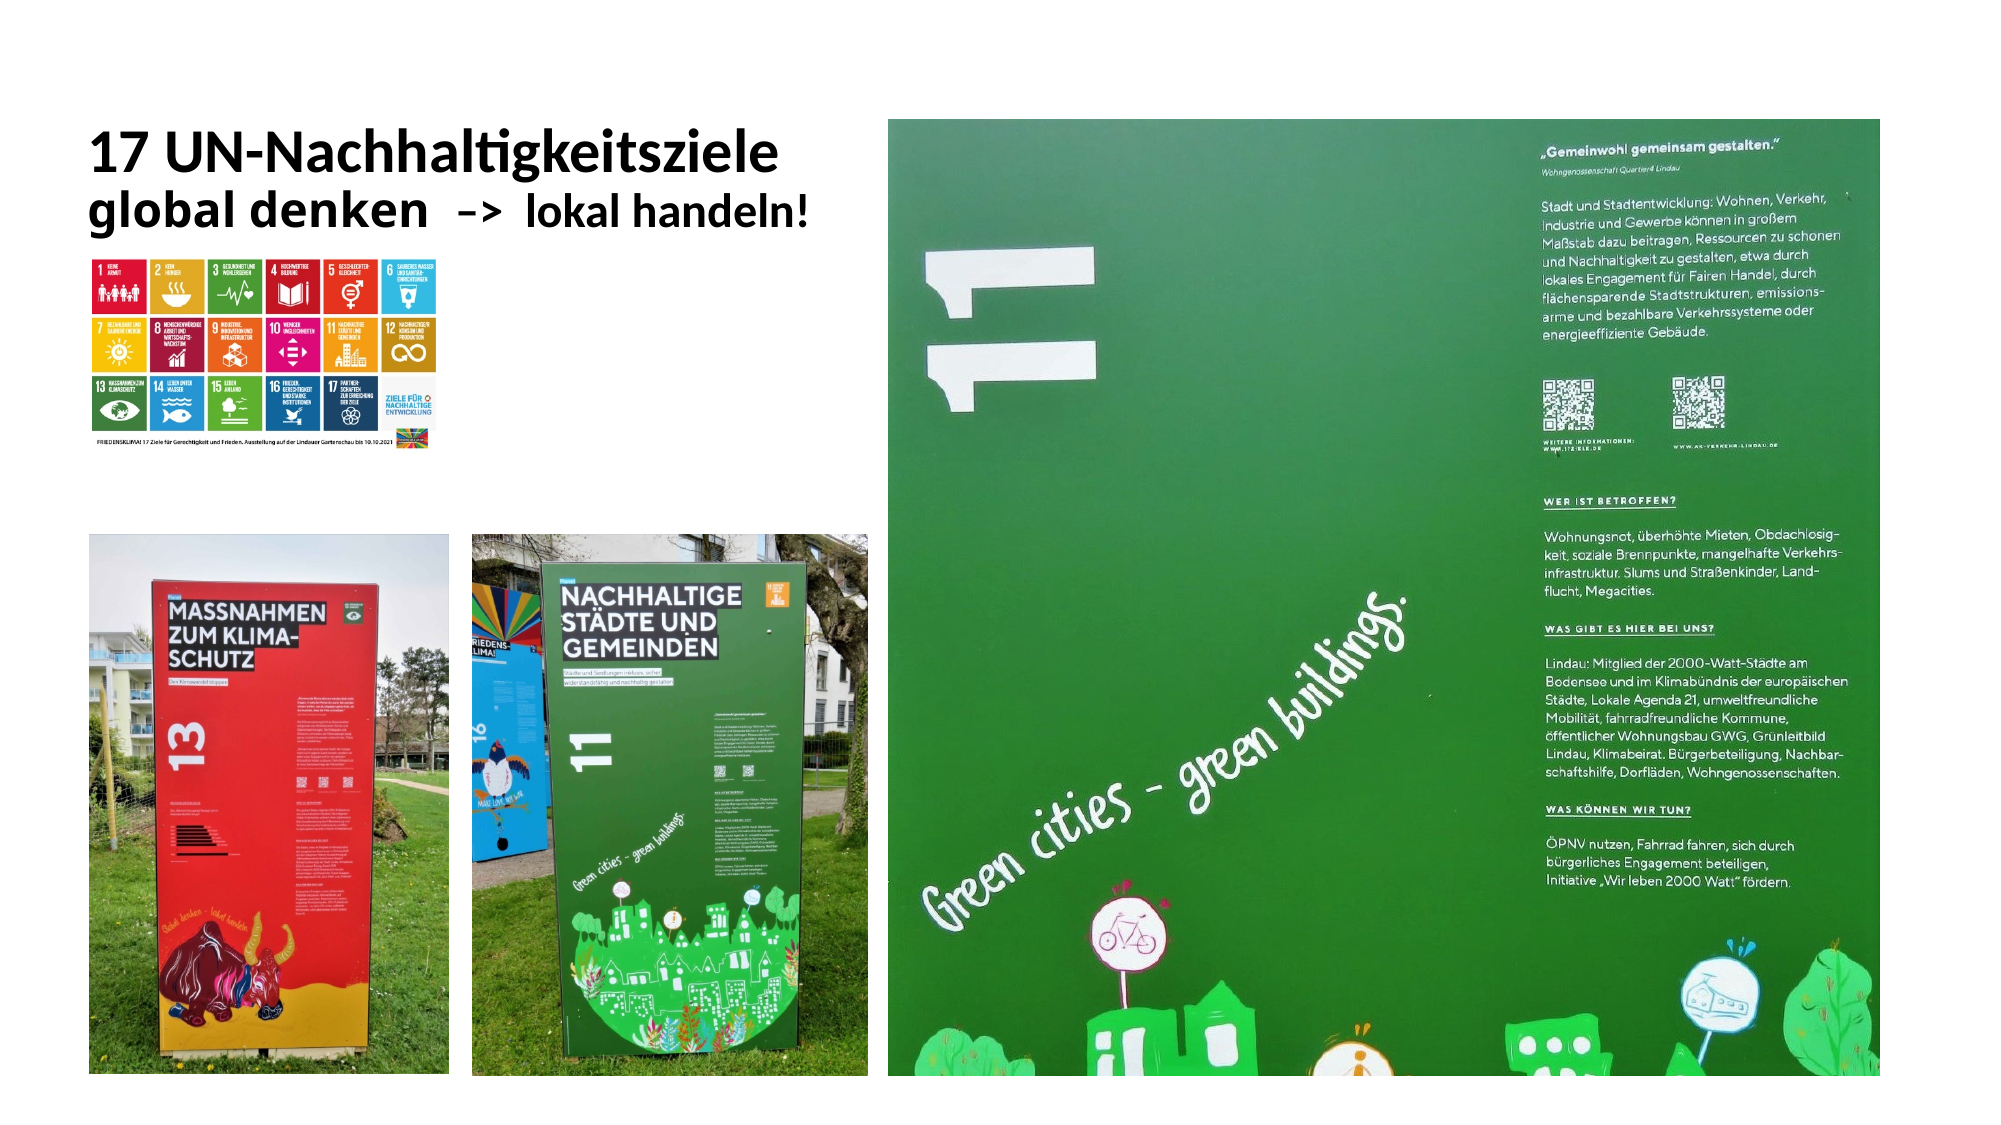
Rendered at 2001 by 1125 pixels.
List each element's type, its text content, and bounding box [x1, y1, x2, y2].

picture [89, 534, 450, 1074]
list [888, 119, 1880, 1076]
picture [472, 723, 487, 743]
title 17 UN-Nachhaltigkeitsziele global denken –> lokal handeln! [72, 69, 923, 288]
picture [472, 534, 868, 1076]
picture [472, 738, 531, 833]
picture [497, 837, 509, 851]
picture [92, 248, 436, 453]
